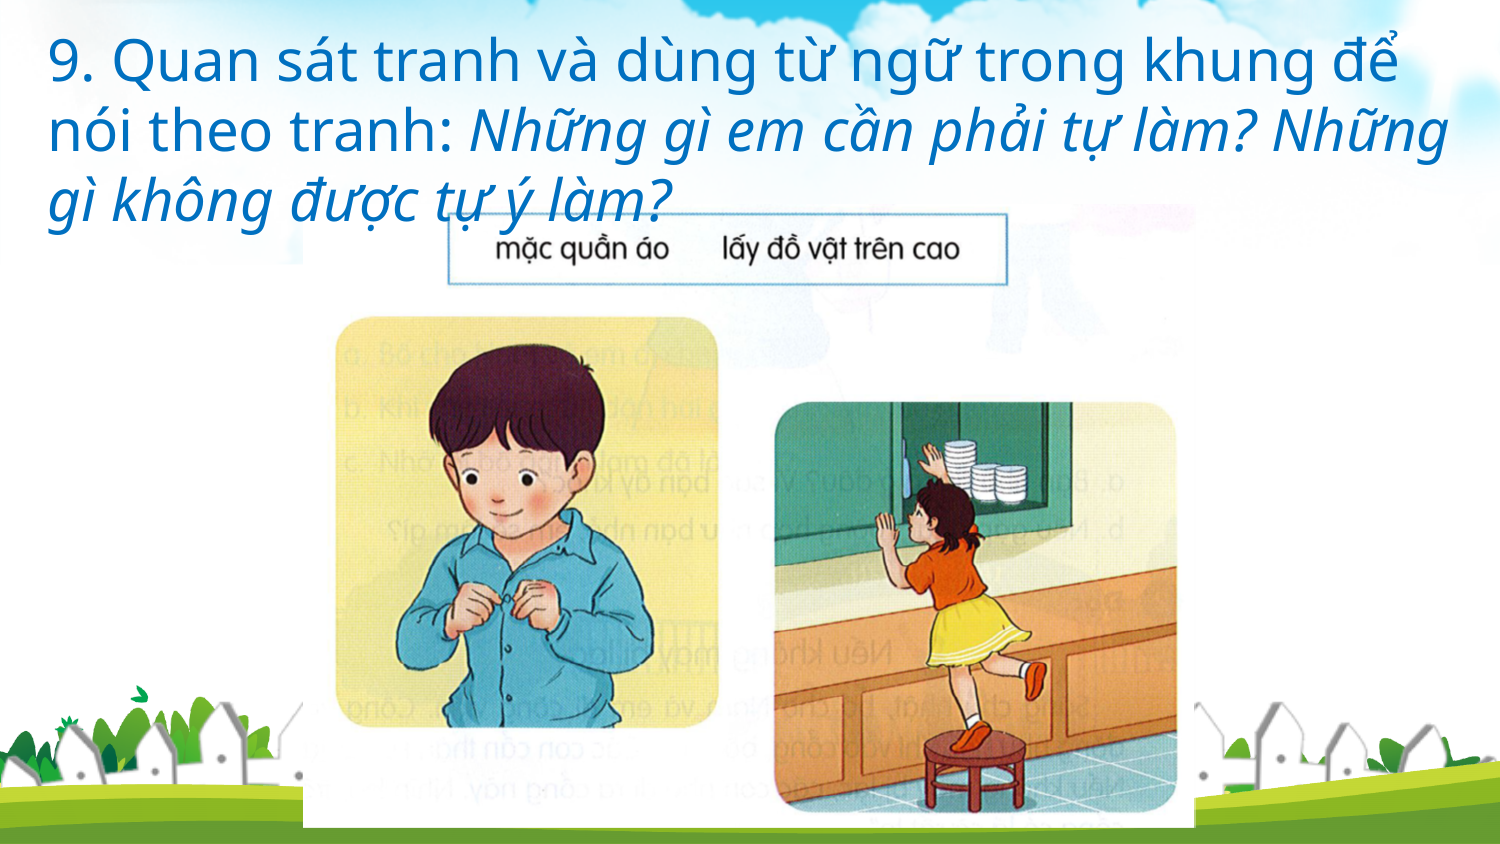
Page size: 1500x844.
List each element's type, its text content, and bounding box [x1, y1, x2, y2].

picture [0, 0, 1500, 844]
text_box 9. Quan sát tranh và dùng từ ngữ trong khung để nói theo tranh: Những gì em cần phải tự làm? Những gì không được tự ý làm? [32, 16, 1467, 241]
